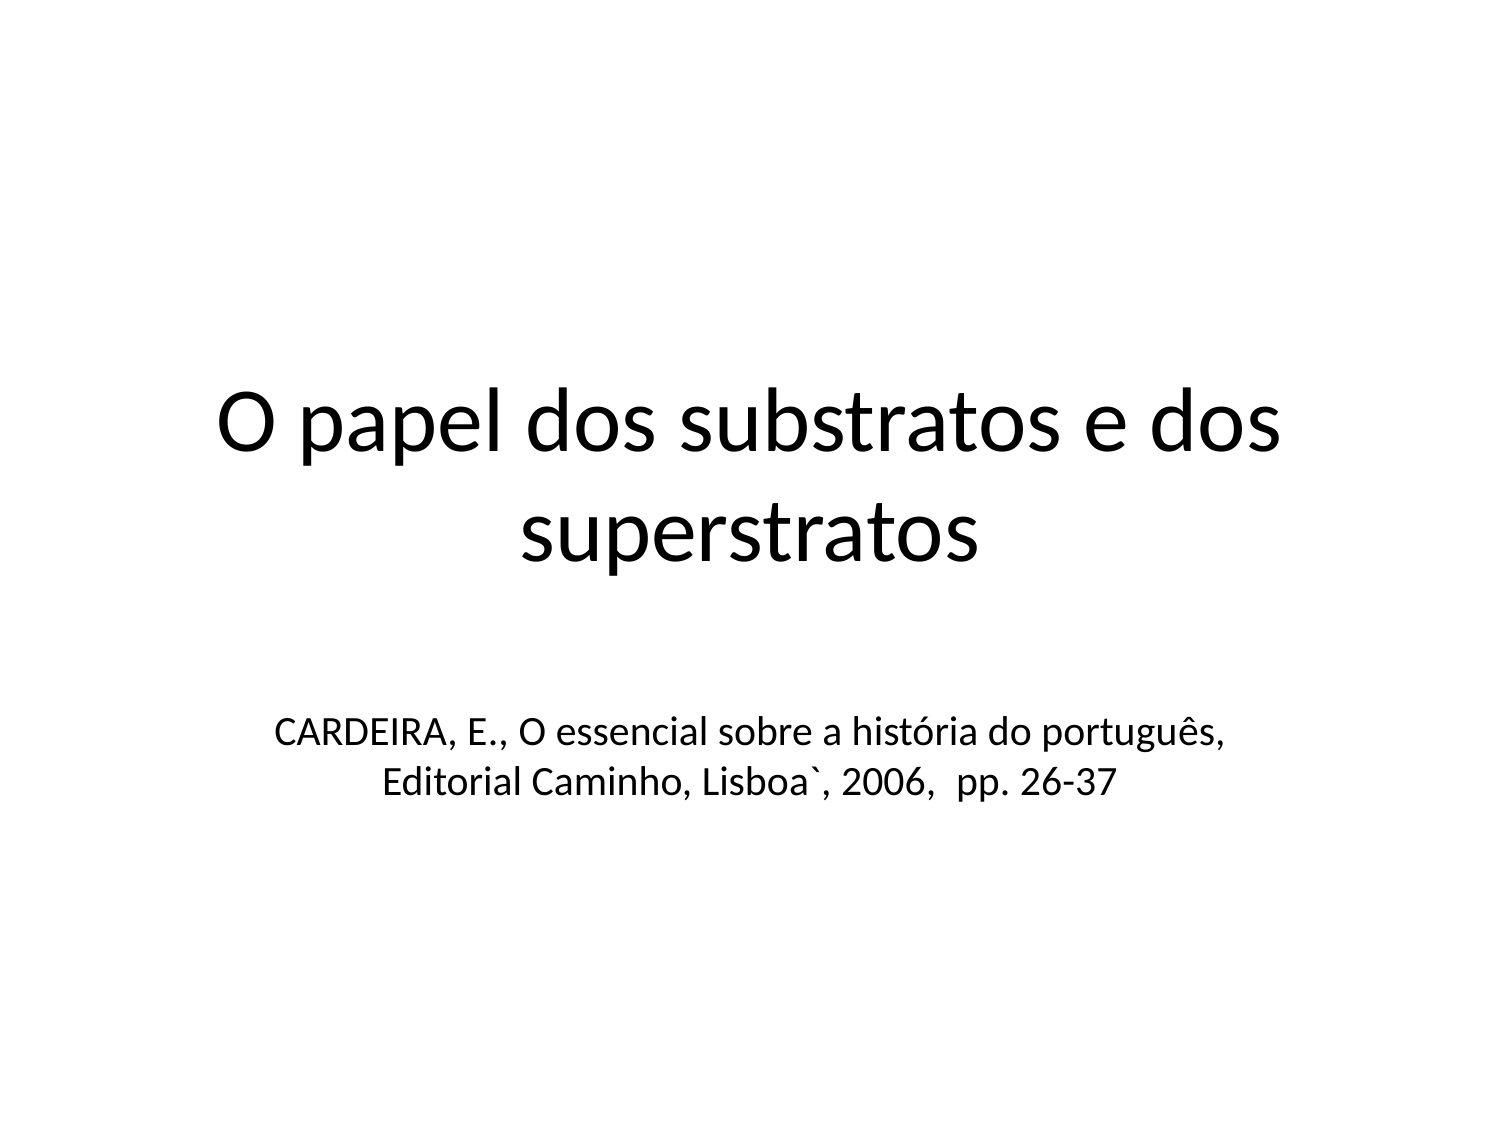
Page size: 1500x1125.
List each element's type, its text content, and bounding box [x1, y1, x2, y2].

subtitle CARDEIRA, E., O essencial sobre a história do português, Editorial Caminho, Lisboa`, 2006, pp. 26-37 [225, 637, 1275, 925]
title O papel dos substratos e dos superstratos [112, 349, 1388, 591]
